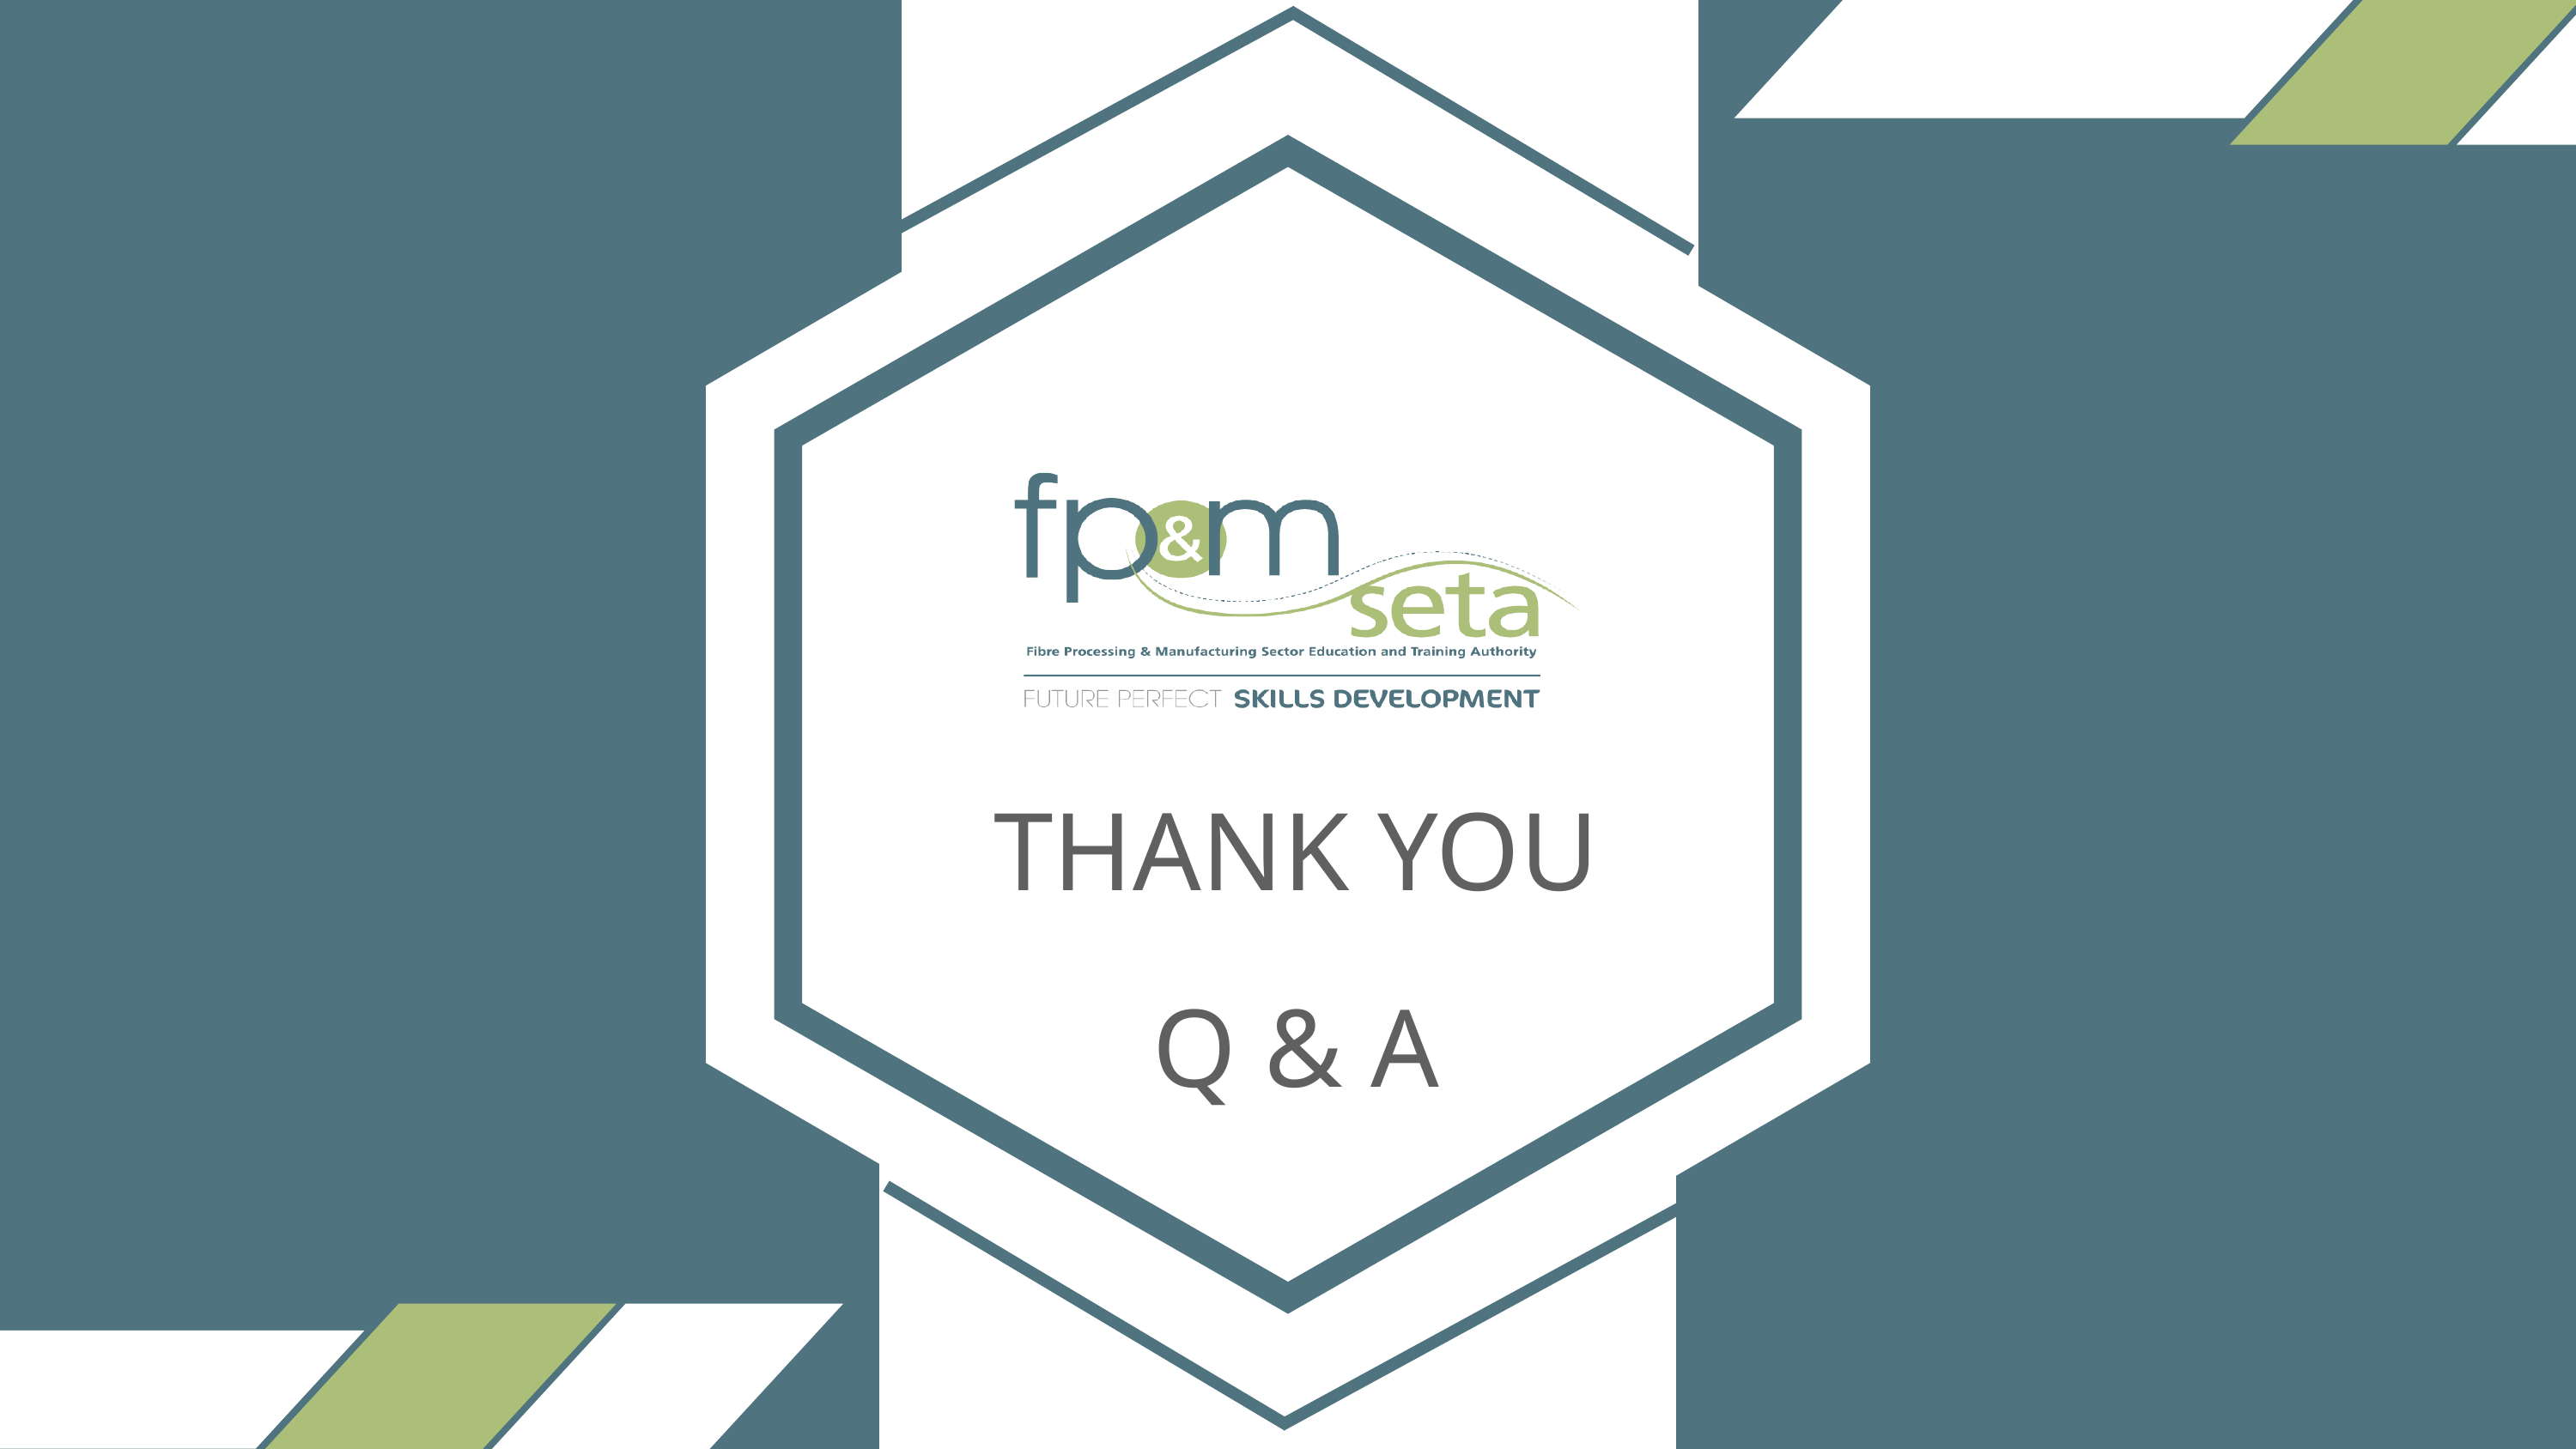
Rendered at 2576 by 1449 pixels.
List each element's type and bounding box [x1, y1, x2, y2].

text_box [491, 1303, 843, 1449]
text_box [697, 210, 1878, 1239]
text_box [1045, 1245, 1531, 1449]
text_box [264, 1303, 617, 1449]
text_box [1734, 0, 2354, 118]
text_box [2229, 0, 2576, 145]
picture [987, 443, 1607, 821]
text_box [1047, 0, 1533, 209]
text_box [2456, 15, 2576, 145]
text_box [0, 1330, 365, 1449]
